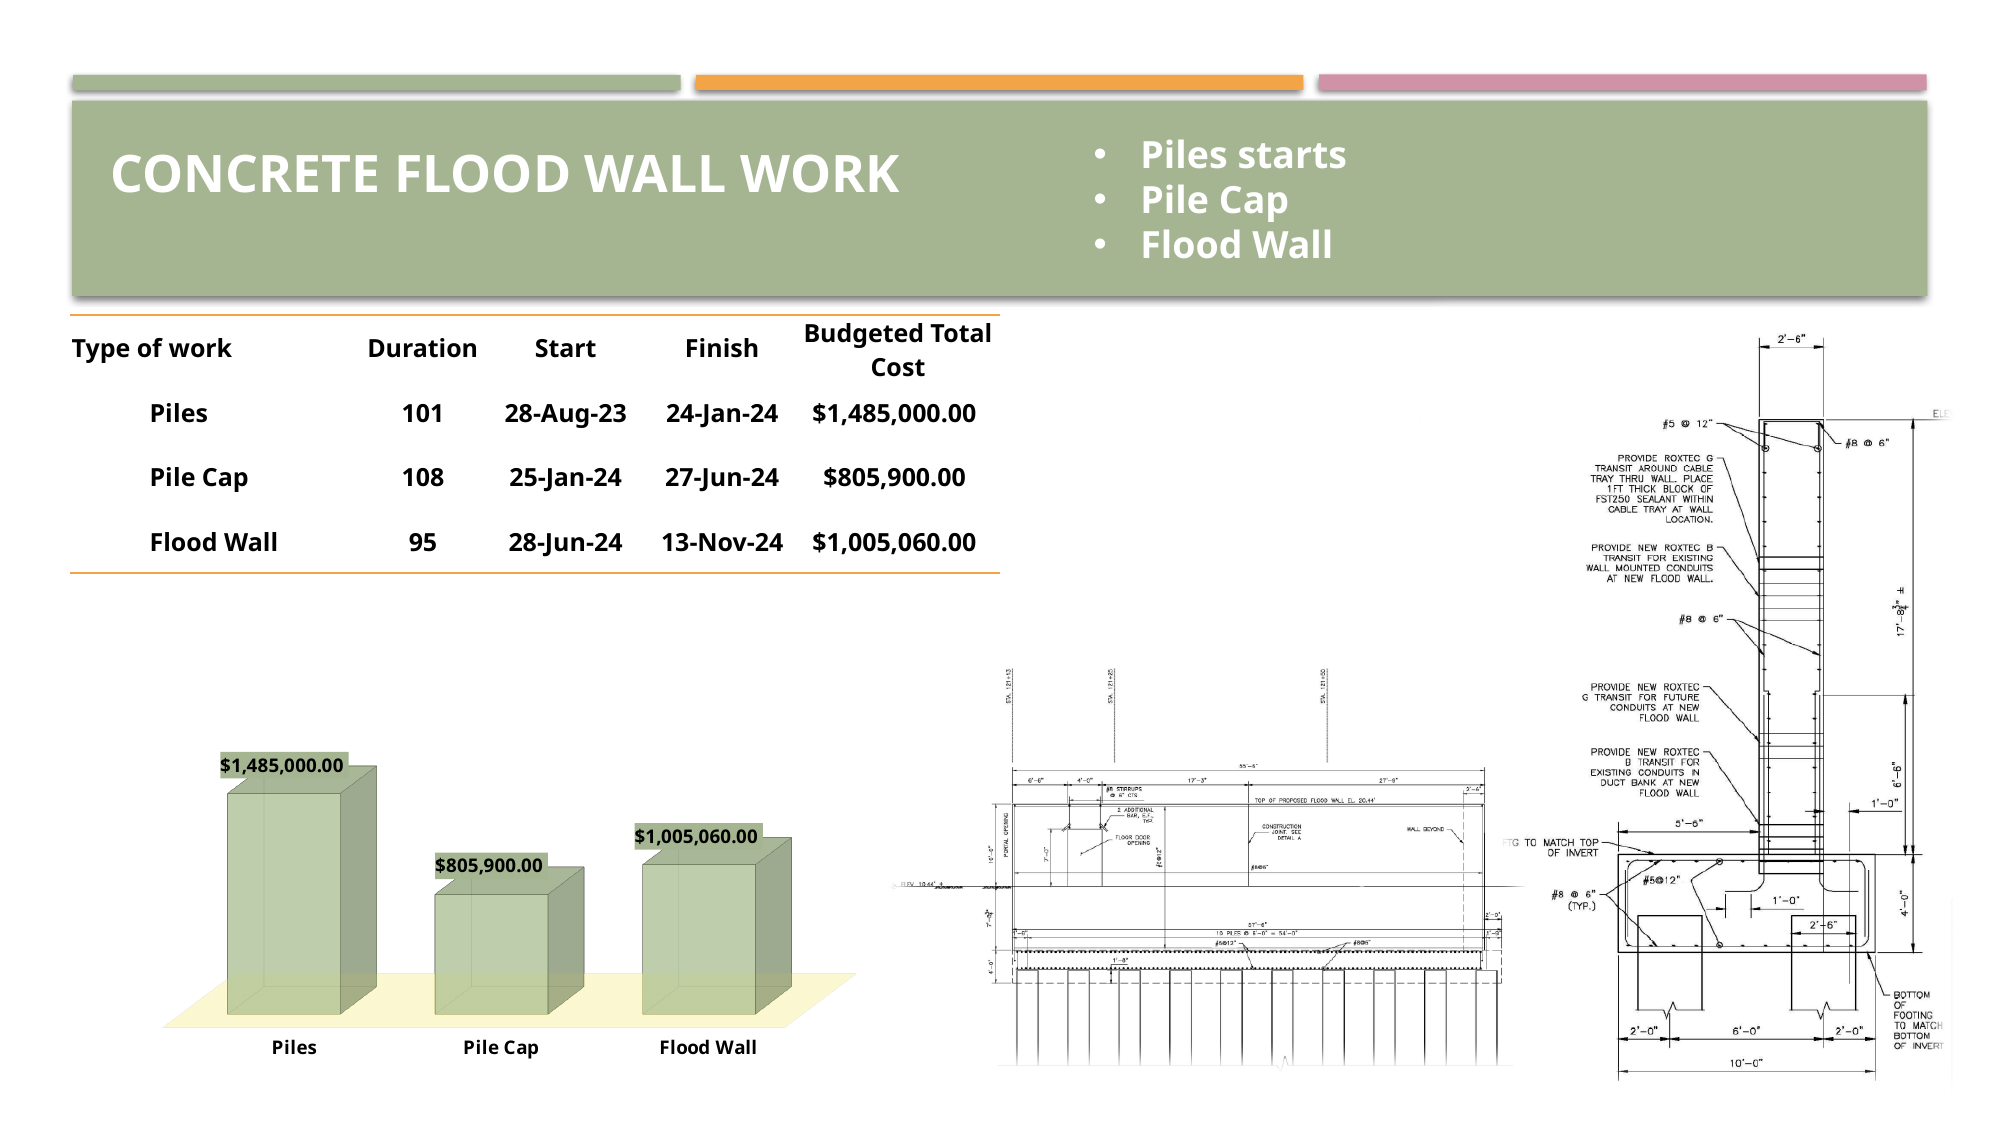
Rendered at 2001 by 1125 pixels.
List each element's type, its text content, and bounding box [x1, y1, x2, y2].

table_header Start [483, 316, 649, 379]
picture [1418, 294, 1954, 1098]
table_cell 101 [363, 379, 483, 444]
table_cell 108 [363, 444, 483, 509]
table_cell Pile Cap [70, 444, 363, 509]
table_header Budgeted Total Cost [796, 316, 1000, 379]
text_box Piles starts Pile Cap Flood Wall [1078, 123, 1909, 274]
table_cell $1,005,060.00 [796, 509, 1000, 572]
table_cell 28-Jun-24 [483, 509, 649, 572]
table_header Finish [649, 316, 796, 379]
table_cell 13-Nov-24 [649, 509, 796, 572]
table_cell 28-Aug-23 [483, 379, 649, 444]
table_header Type of work [70, 316, 363, 379]
title Concrete Flood Wall work [95, 133, 1905, 276]
table_cell 27-Jun-24 [649, 444, 796, 509]
table_header Duration [363, 316, 483, 379]
chart [46, 656, 978, 1076]
table_cell 24-Jan-24 [649, 379, 796, 444]
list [886, 619, 1533, 1076]
table_cell $805,900.00 [796, 444, 1000, 509]
table_cell 25-Jan-24 [483, 444, 649, 509]
table_cell $1,485,000.00 [796, 379, 1000, 444]
table_cell Piles [70, 379, 363, 444]
table_cell Flood Wall [70, 509, 363, 572]
table_cell 95 [363, 509, 483, 572]
